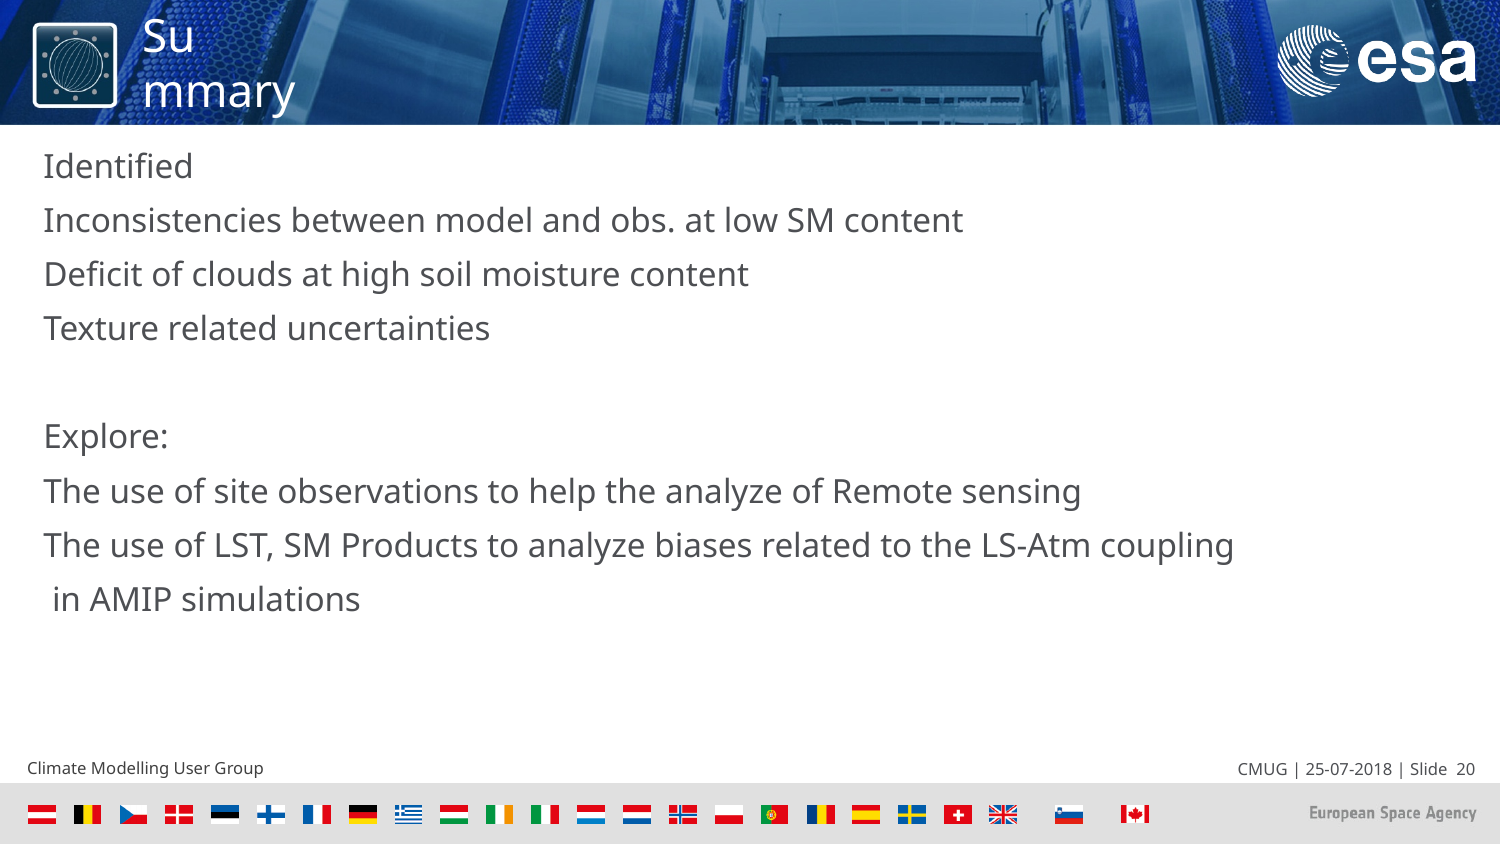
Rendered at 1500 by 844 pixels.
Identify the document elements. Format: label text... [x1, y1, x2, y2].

list Identified Inconsistencies between model and obs. at low SM content Deficit of clouds at high soil moisture content Texture related uncertainties Explore: The use of site observations to help the analyze of Remote sensing The use of LST, SM Products to analyze biases related to the LS-Atm coupling in AMIP simulations [28, 129, 1464, 758]
picture [0, 0, 1500, 127]
picture [0, 783, 1500, 844]
title Su mmary [127, 0, 1269, 125]
